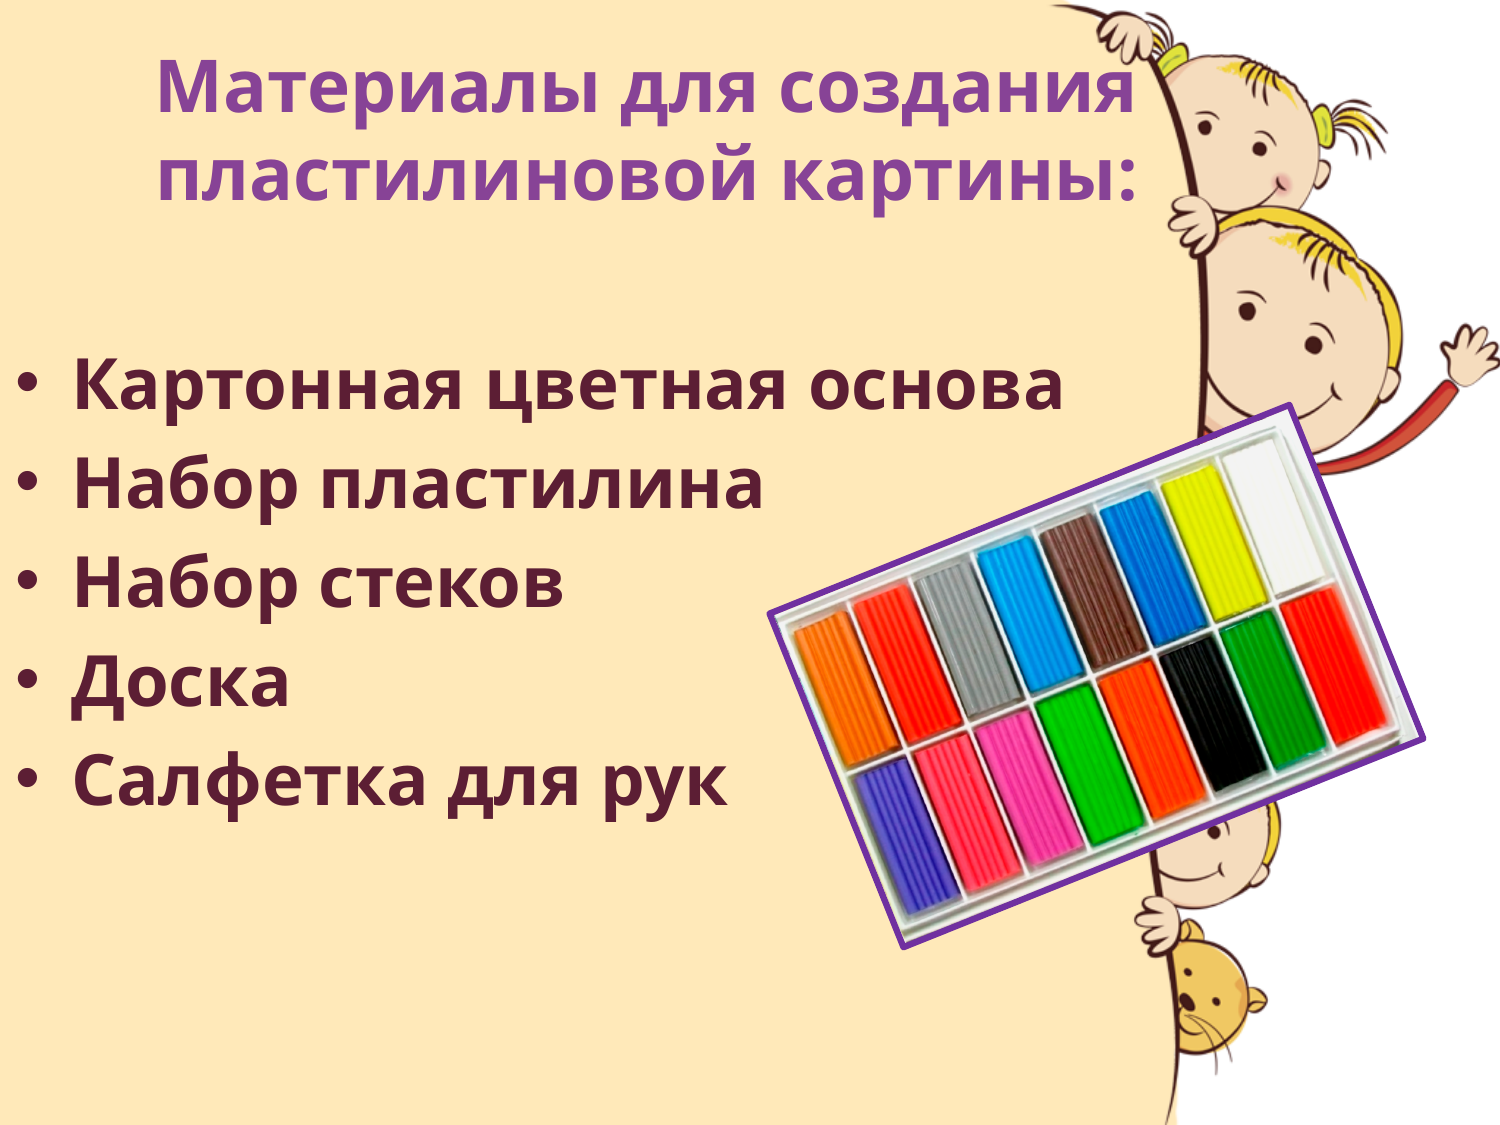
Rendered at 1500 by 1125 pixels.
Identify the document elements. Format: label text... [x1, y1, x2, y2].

picture [0, 0, 1500, 1125]
title Материалы для создания пластилиновой картины: [0, 0, 1294, 173]
list Картонная цветная основа Набор пластилина Набор стеков Доска Салфетка для рук [0, 231, 1200, 1125]
